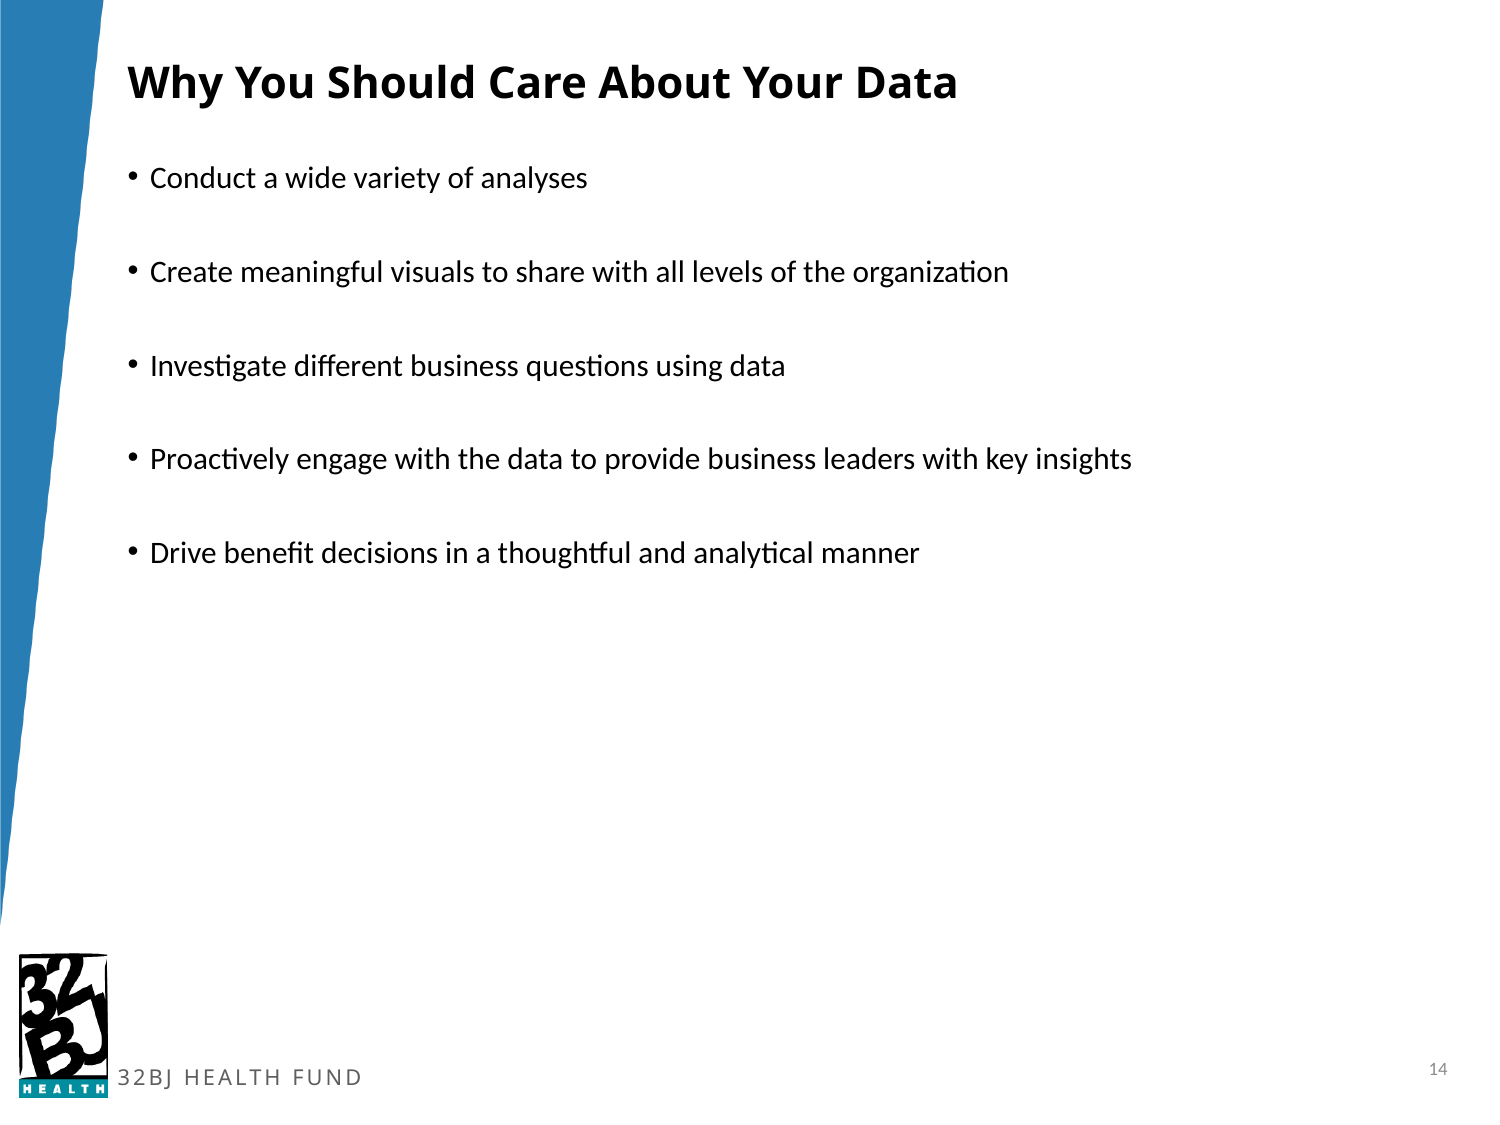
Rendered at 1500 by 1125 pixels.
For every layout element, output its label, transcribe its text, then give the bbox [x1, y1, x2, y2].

title Why You Should Care About Your Data [112, 37, 1463, 133]
picture [0, 0, 108, 1123]
slide_number 14 [1406, 1037, 1463, 1098]
list Conduct a wide variety of analyses Create meaningful visuals to share with all levels of the organization Investigate different business questions using data Proactively engage with the data to provide business leaders with key insights Drive benefit decisions in a thoughtful and analytical manner [112, 149, 1463, 900]
